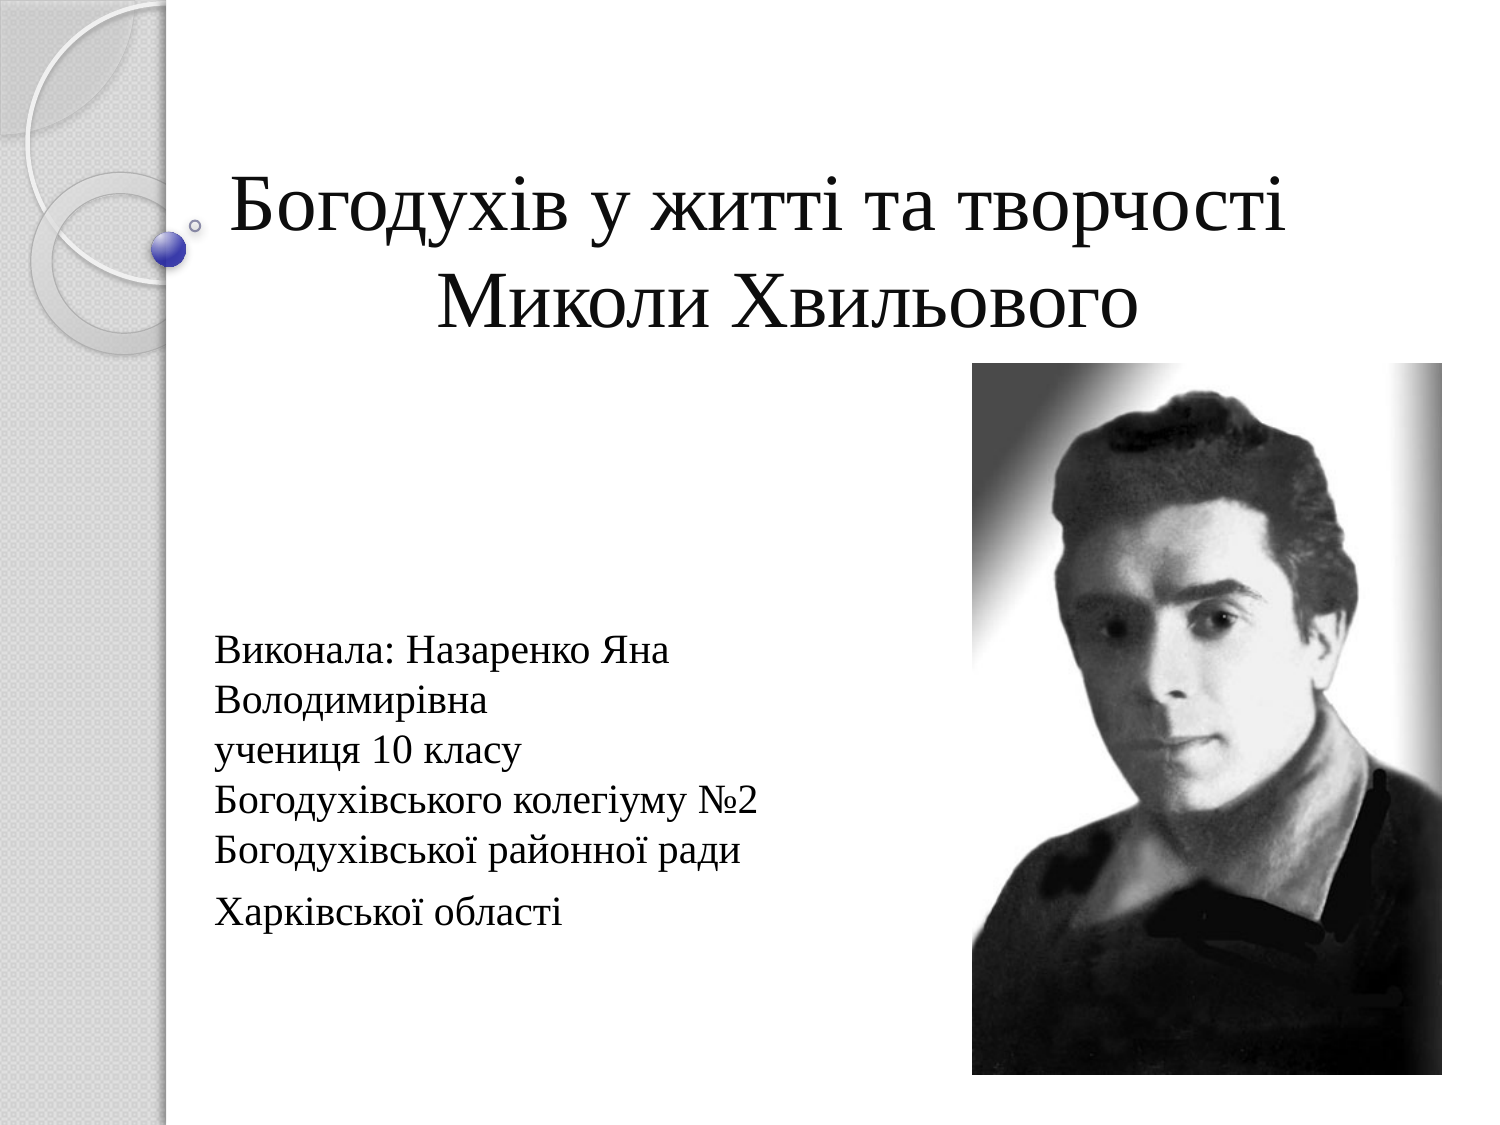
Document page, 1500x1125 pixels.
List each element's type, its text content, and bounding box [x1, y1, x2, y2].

title Богодухів у житті та творчості Миколи Хвильового [199, 70, 1400, 352]
picture [972, 363, 1442, 1075]
subtitle Виконала: Назаренко Яна Володимирівна учениця 10 класу Богодухівського колегіуму №2 Богодухівської районної ради Харківської області [194, 621, 863, 929]
